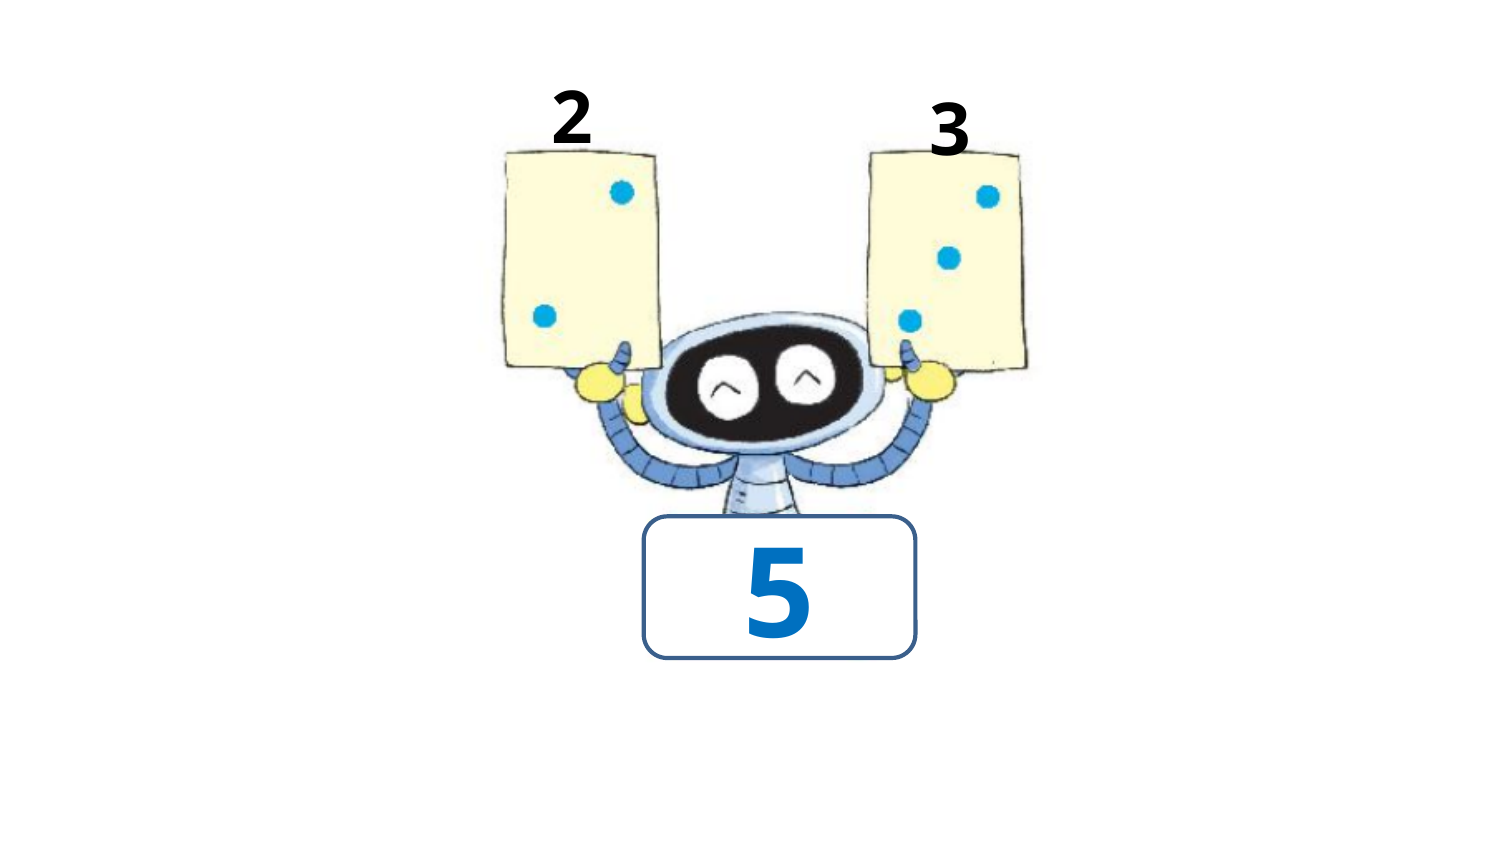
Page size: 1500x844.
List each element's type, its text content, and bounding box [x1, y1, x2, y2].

text_box 3 [901, 65, 1001, 124]
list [371, 126, 1081, 694]
text_box 2 [522, 53, 622, 124]
